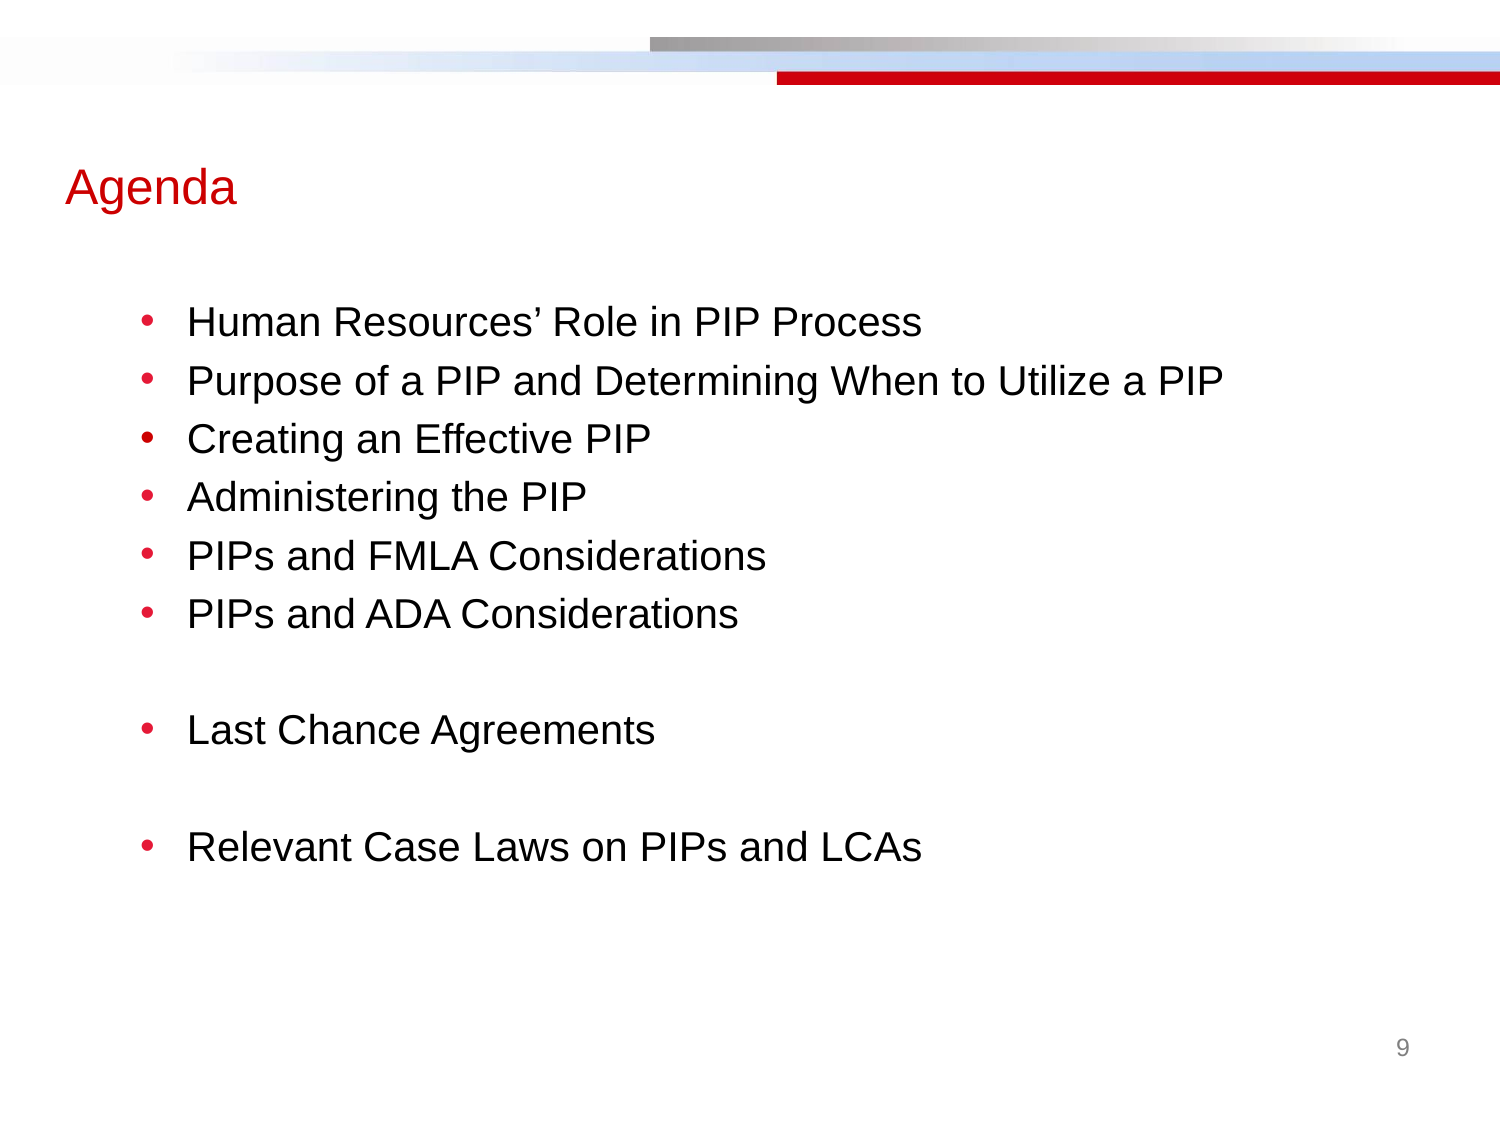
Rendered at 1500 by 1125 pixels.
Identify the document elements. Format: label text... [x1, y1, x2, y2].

slide_number 9 [1074, 1024, 1425, 1103]
title Agenda [50, 143, 1400, 225]
list Human Resources’ Role in PIP Process Purpose of a PIP and Determining When to Utilize a PIP Creating an Effective PIP Administering the PIP PIPs and FMLA Considerations PIPs and ADA Considerations Last Chance Agreements Relevant Case Laws on PIPs and LCAs [50, 287, 1400, 963]
picture [0, 37, 1500, 85]
